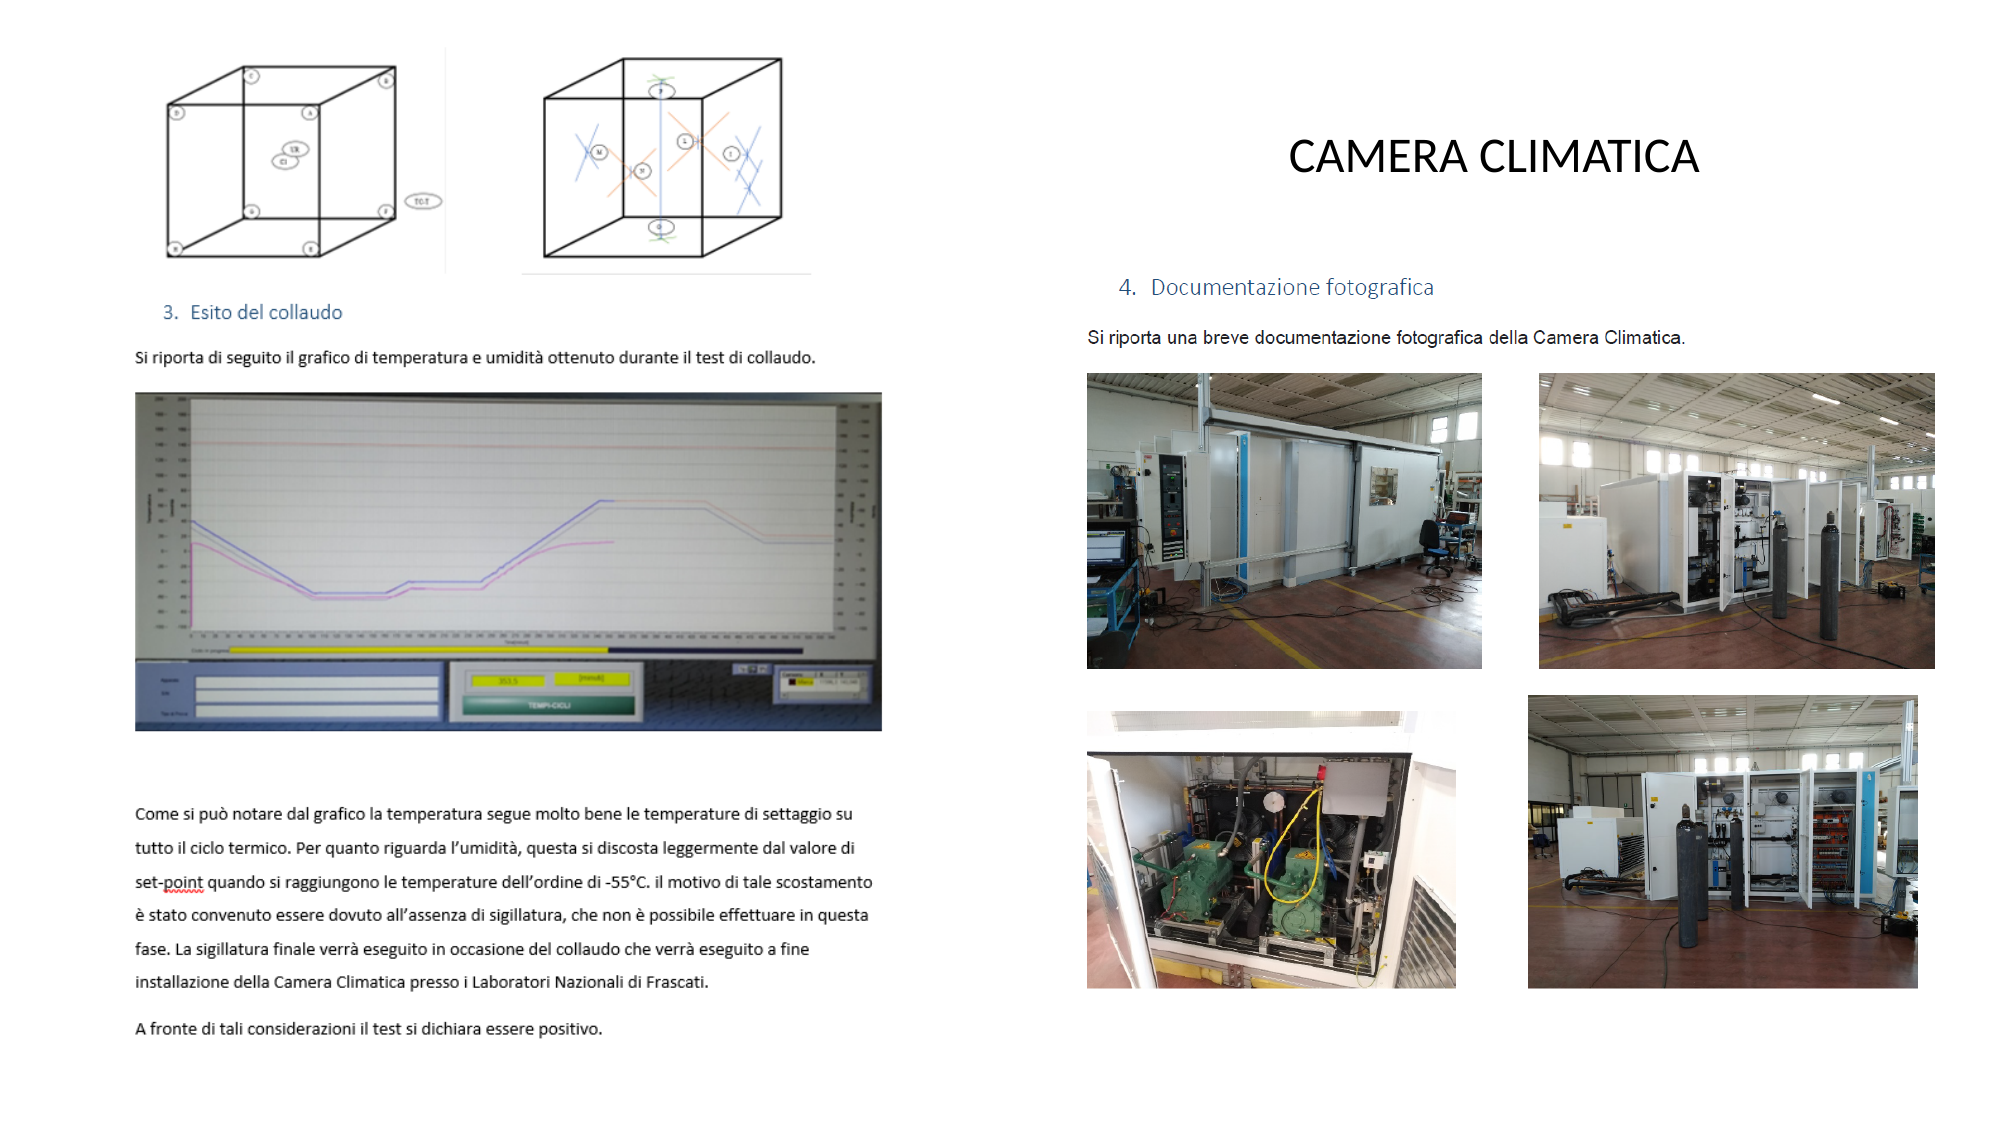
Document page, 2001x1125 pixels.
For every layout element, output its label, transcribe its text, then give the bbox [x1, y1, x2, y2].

picture [93, 20, 959, 1081]
text_box CAMERA CLIMATICA [1274, 115, 1715, 191]
picture [1035, 230, 1954, 1015]
